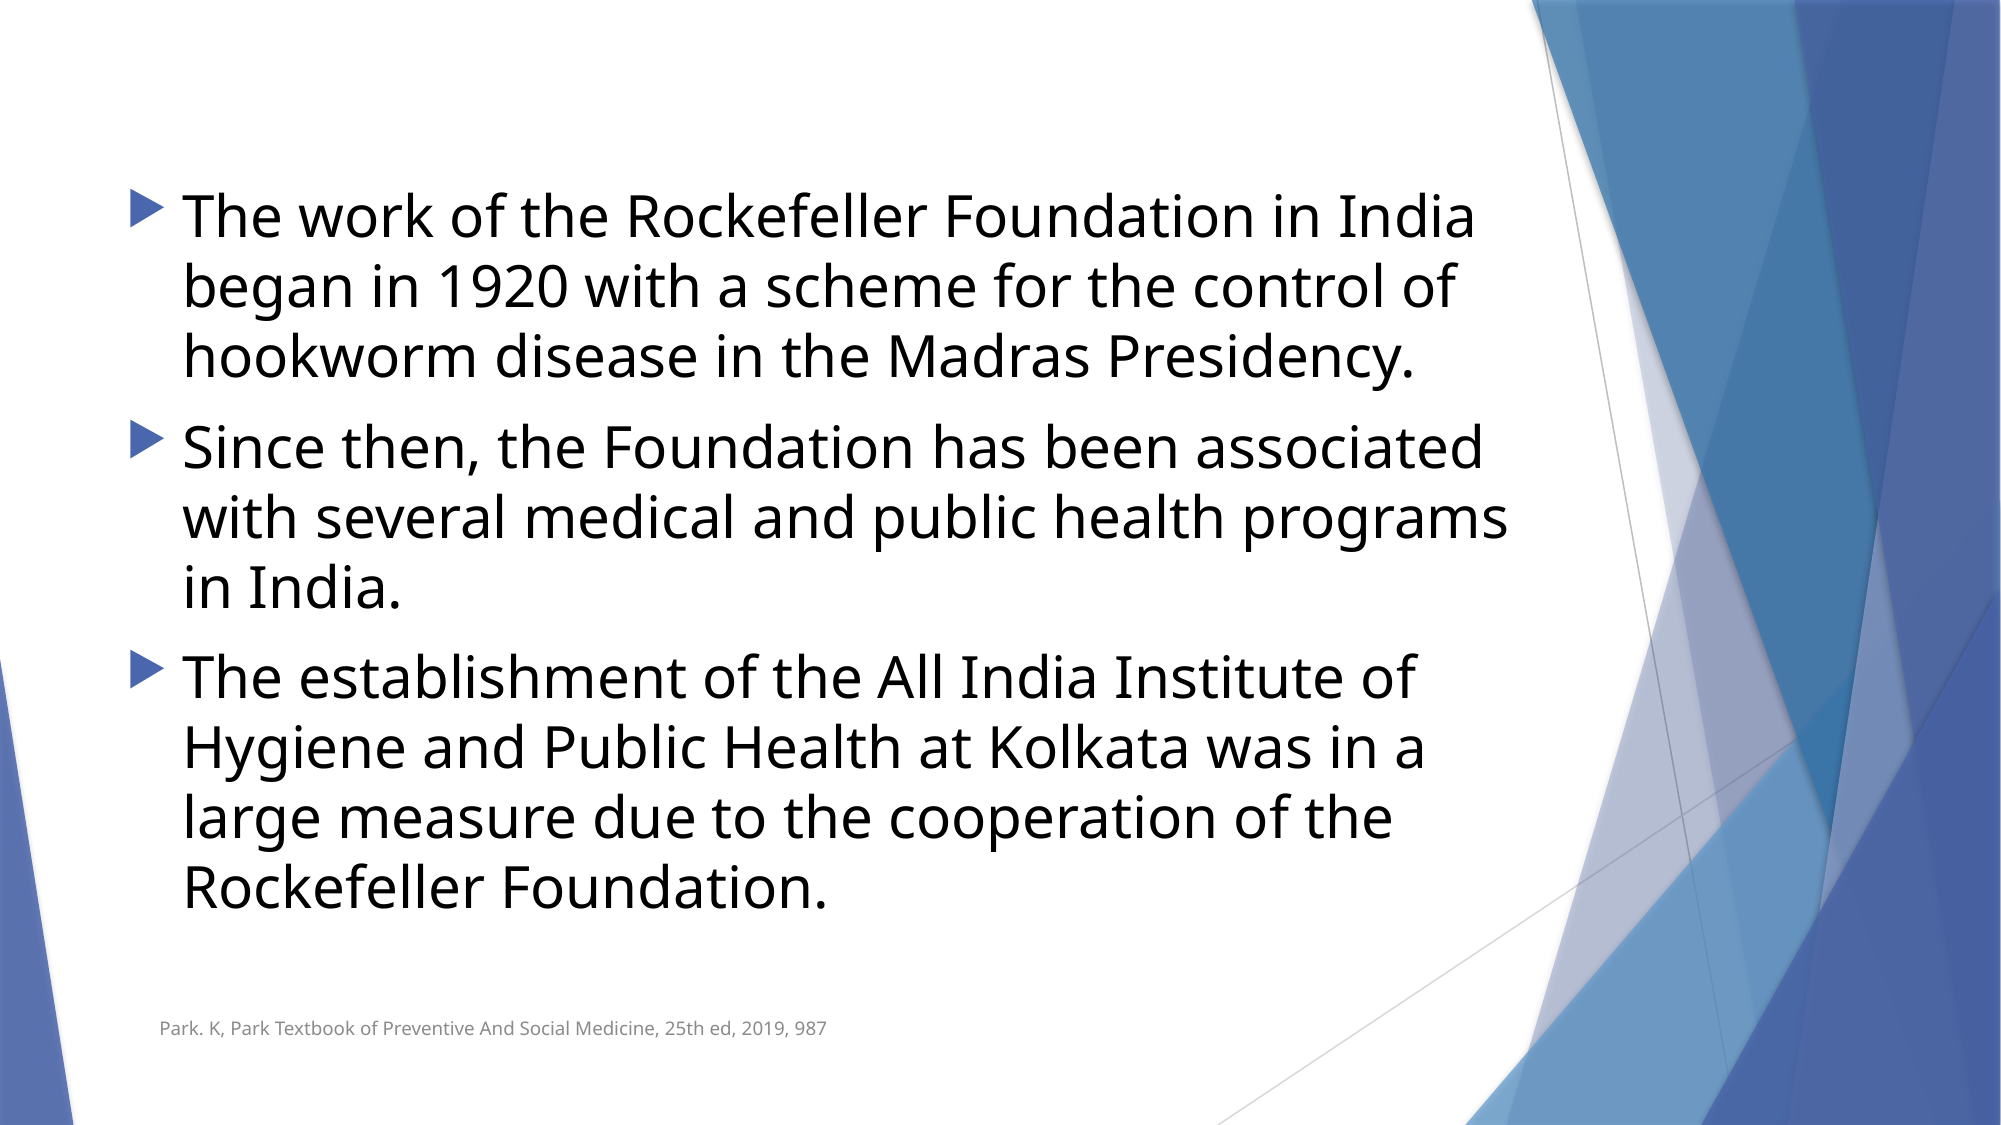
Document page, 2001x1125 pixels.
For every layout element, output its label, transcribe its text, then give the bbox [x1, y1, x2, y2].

footer Park. K, Park Textbook of Preventive And Social Medicine, 25th ed, 2019, 987 [144, 997, 1178, 1058]
list The work of the Rockefeller Foundation in India began in 1920 with a scheme for the control of hookworm disease in the Madras Presidency. Since then, the Foundation has been associated with several medical and public health programs in India. The establishment of the All India Institute of Hygiene and Public Health at Kolkata was in a large measure due to the cooperation of the Rockefeller Foundation. [111, 172, 1587, 1048]
